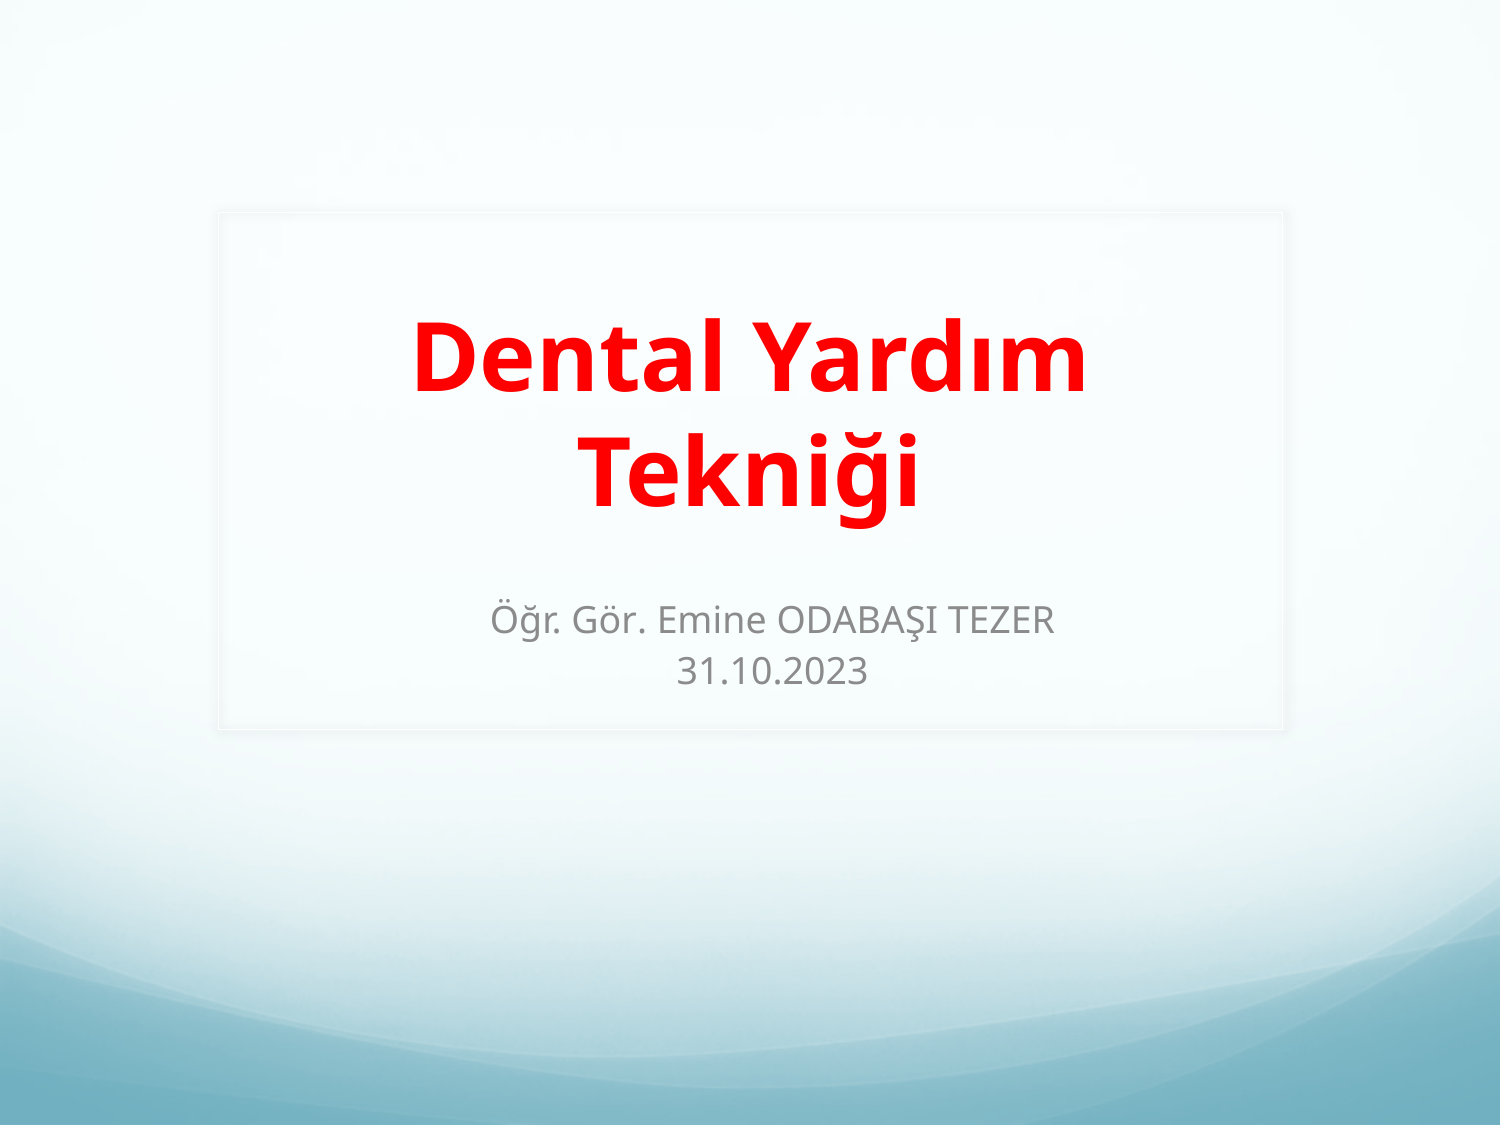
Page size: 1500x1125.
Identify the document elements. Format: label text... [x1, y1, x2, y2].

subtitle Öğr. Gör. Emine ODABAŞI TEZER 31.10.2023 [239, 588, 1306, 739]
title Dental Yardım Tekniği [217, 249, 1283, 533]
